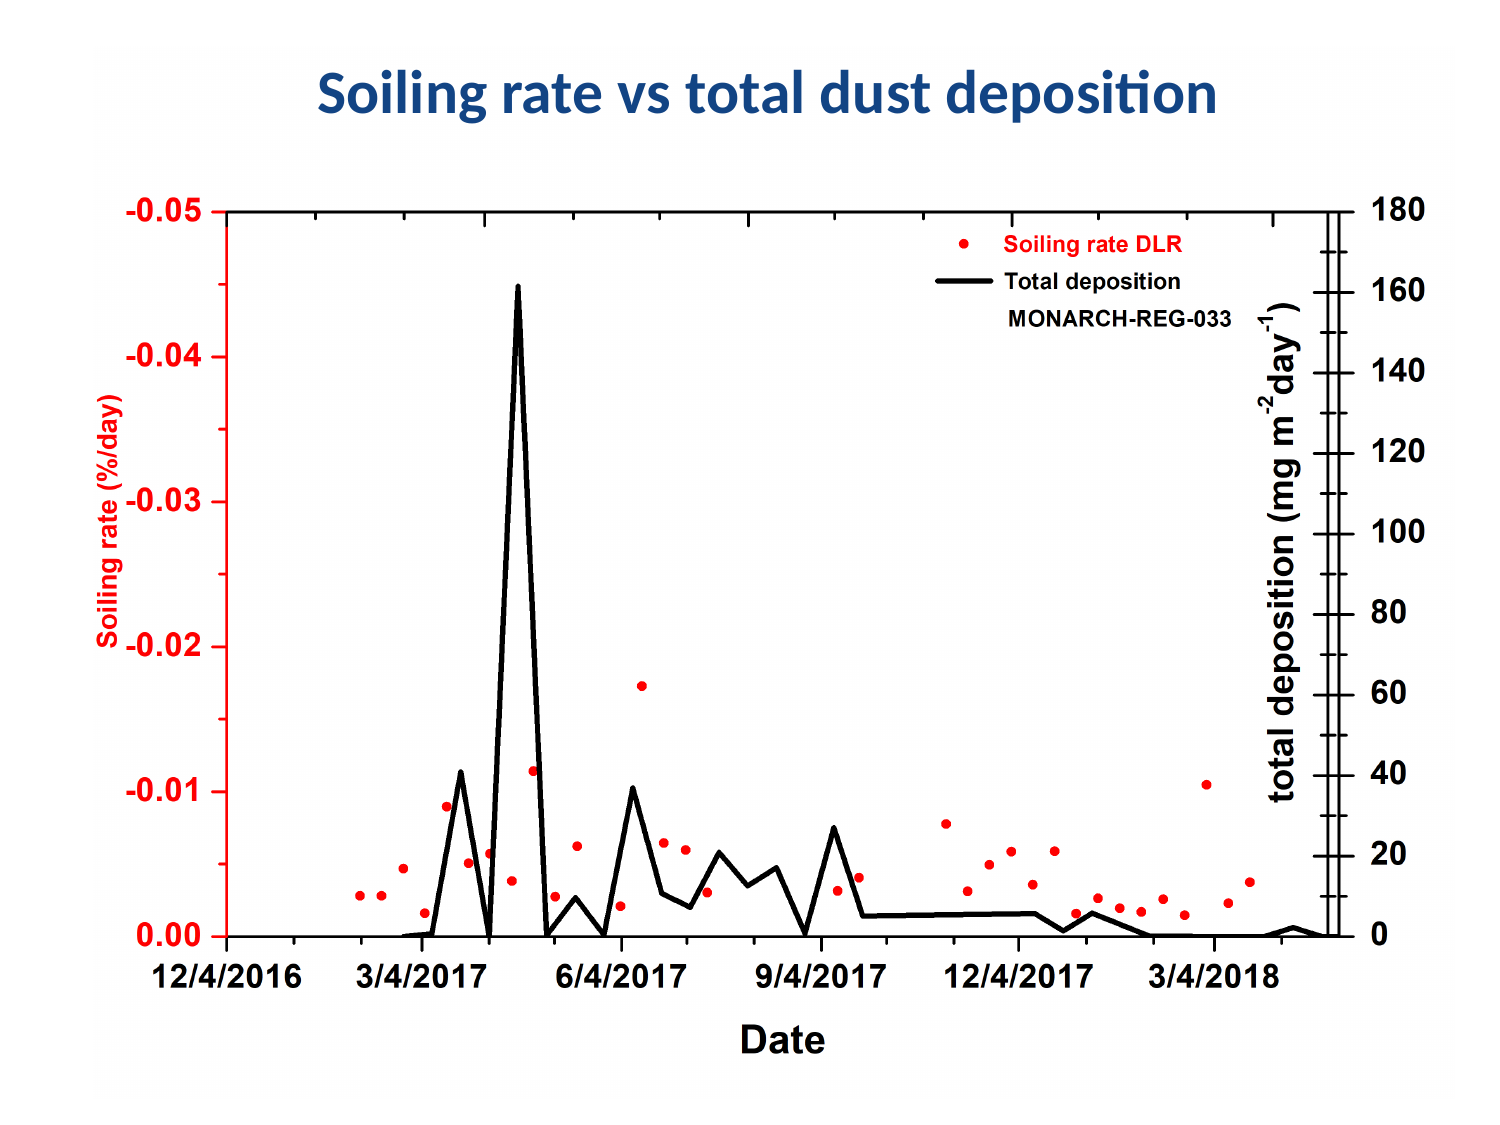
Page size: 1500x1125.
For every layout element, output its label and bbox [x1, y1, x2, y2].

picture [93, 46, 1455, 1099]
